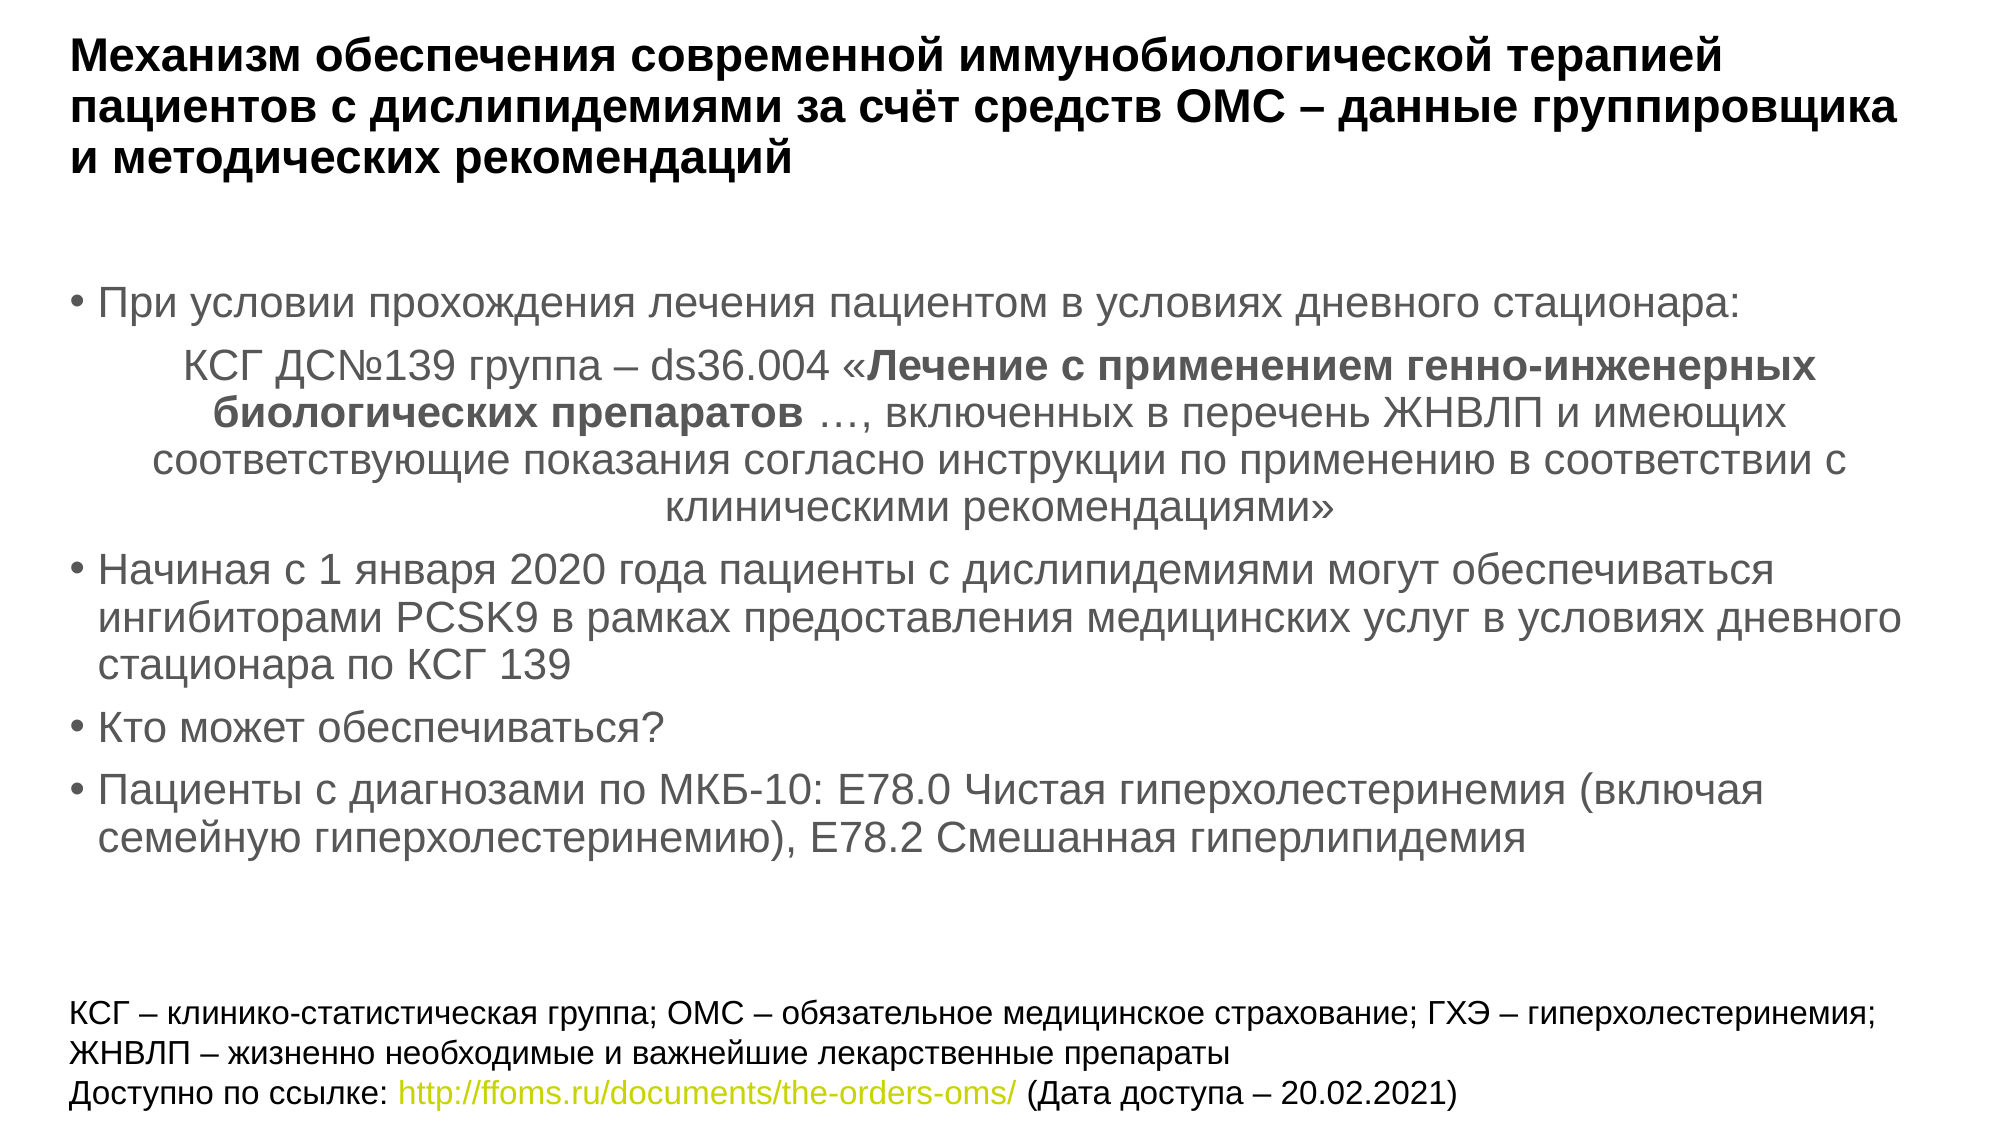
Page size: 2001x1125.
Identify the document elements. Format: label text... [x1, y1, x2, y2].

list При условии прохождения лечения пациентом в условиях дневного стационара: КСГ ДС№139 группа – ds36.004 «Лечение с применением генно-инженерных биологических препаратов …, включенных в перечень ЖНВЛП и имеющих соответствующие показания согласно инструкции по применению в соответствии с клиническими рекомендациями» Начиная с 1 января 2020 года пациенты с дислипидемиями могут обеспечиваться ингибиторами PCSK9 в рамках предоставления медицинских услуг в условиях дневного стационара по КСГ 139 Кто может обеспечиваться? Пациенты с диагнозами по МКБ-10: E78.0 Чистая гиперхолестеринемия (включая семейную гиперхолестеринемию), Е78.2 Смешанная гиперлипидемия [54, 271, 1946, 950]
text_box КСГ – клинико-статистическая группа; ОМС – обязательное медицинское страхование; ГХЭ – гиперхолестеринемия; ЖНВЛП – жизненно необходимые и важнейшие лекарственные препараты Доступно по ссылке: http://ffoms.ru/documents/the-orders-oms/ (Дата доступа – 20.02.2021) [54, 983, 1933, 1119]
title Механизм обеспечения современной иммунобиологической терапией пациентов с дислипидемиями за счёт средств ОМС – данные группировщика и методических рекомендаций [54, 23, 1946, 192]
